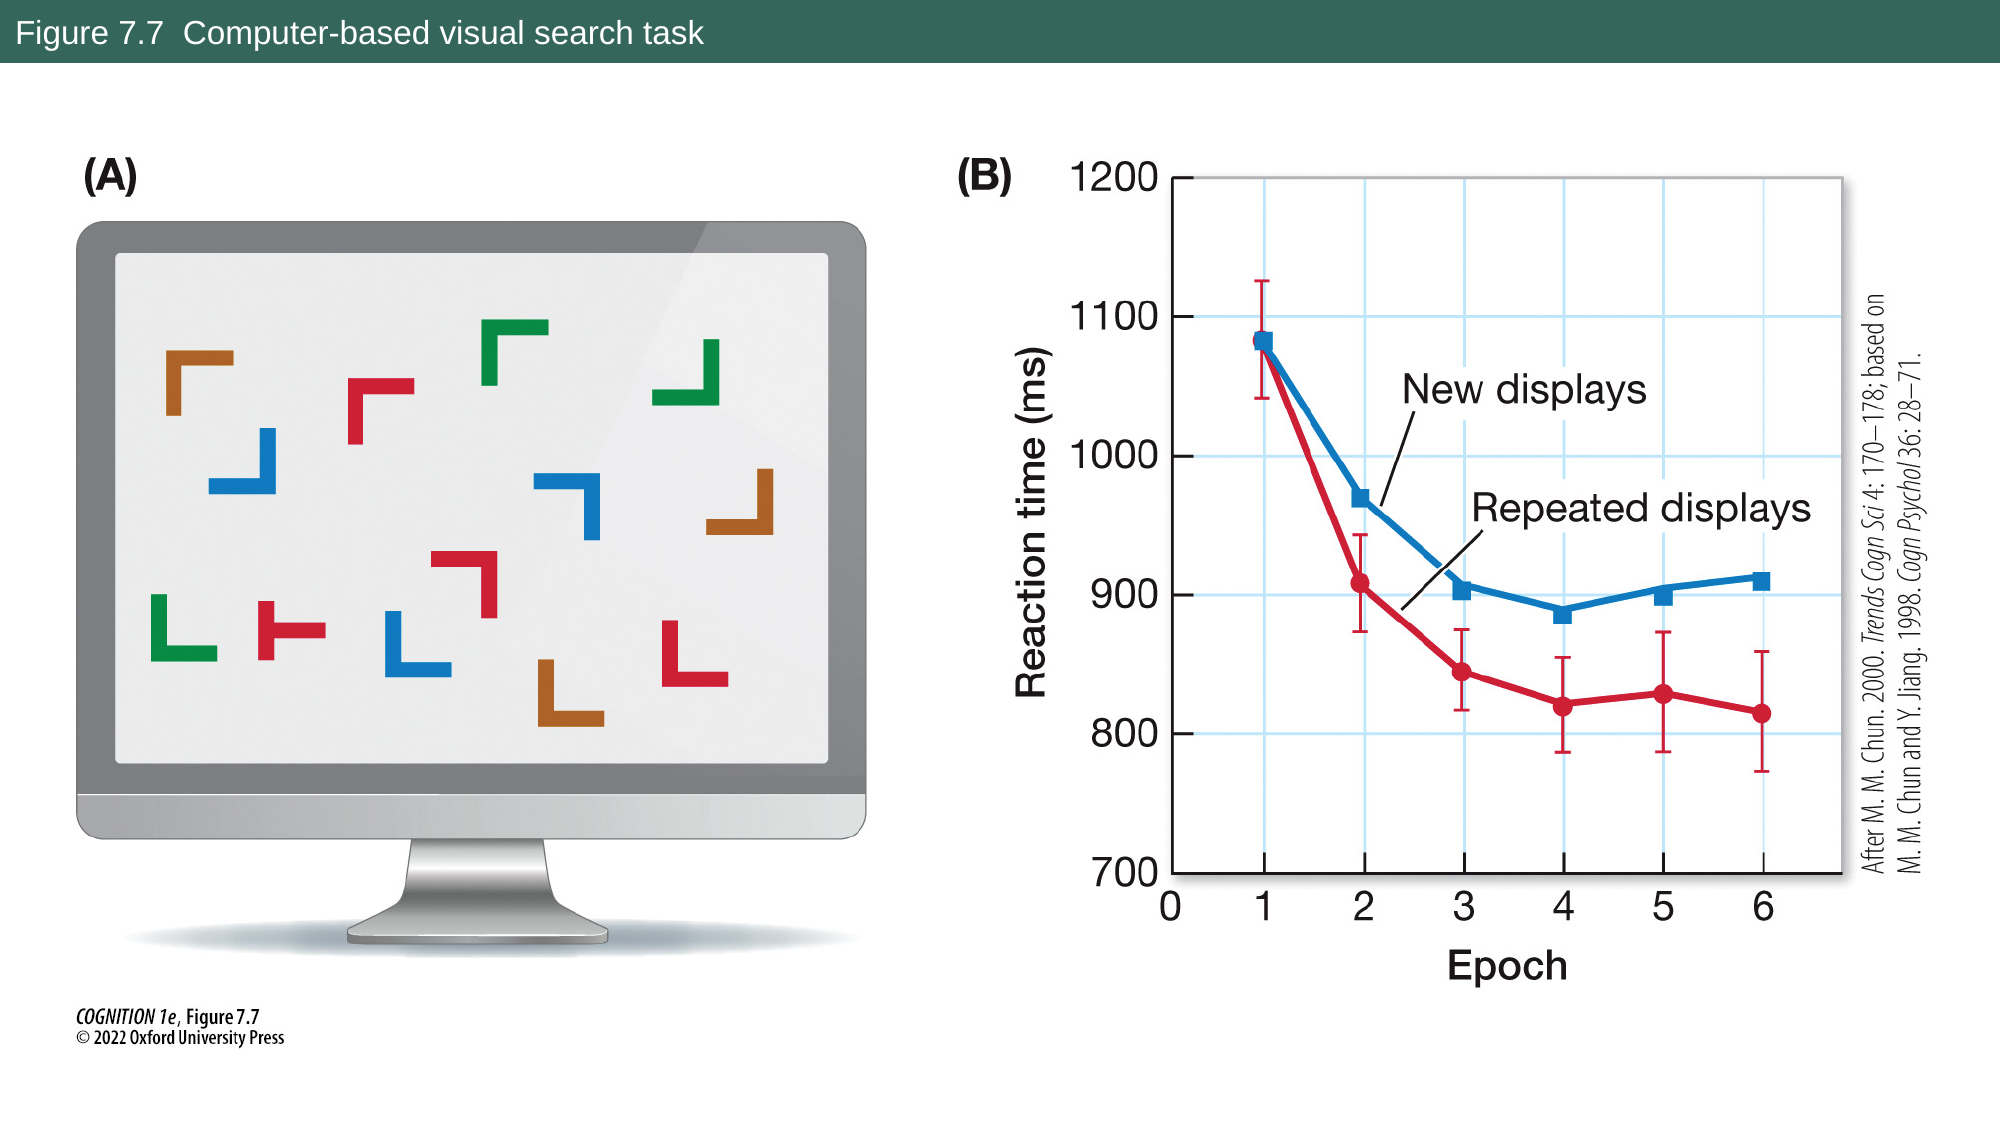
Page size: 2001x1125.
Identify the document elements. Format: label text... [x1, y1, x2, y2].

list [66, 140, 1934, 1050]
title Figure 7.7 Computer-based visual search task [0, 0, 2000, 64]
